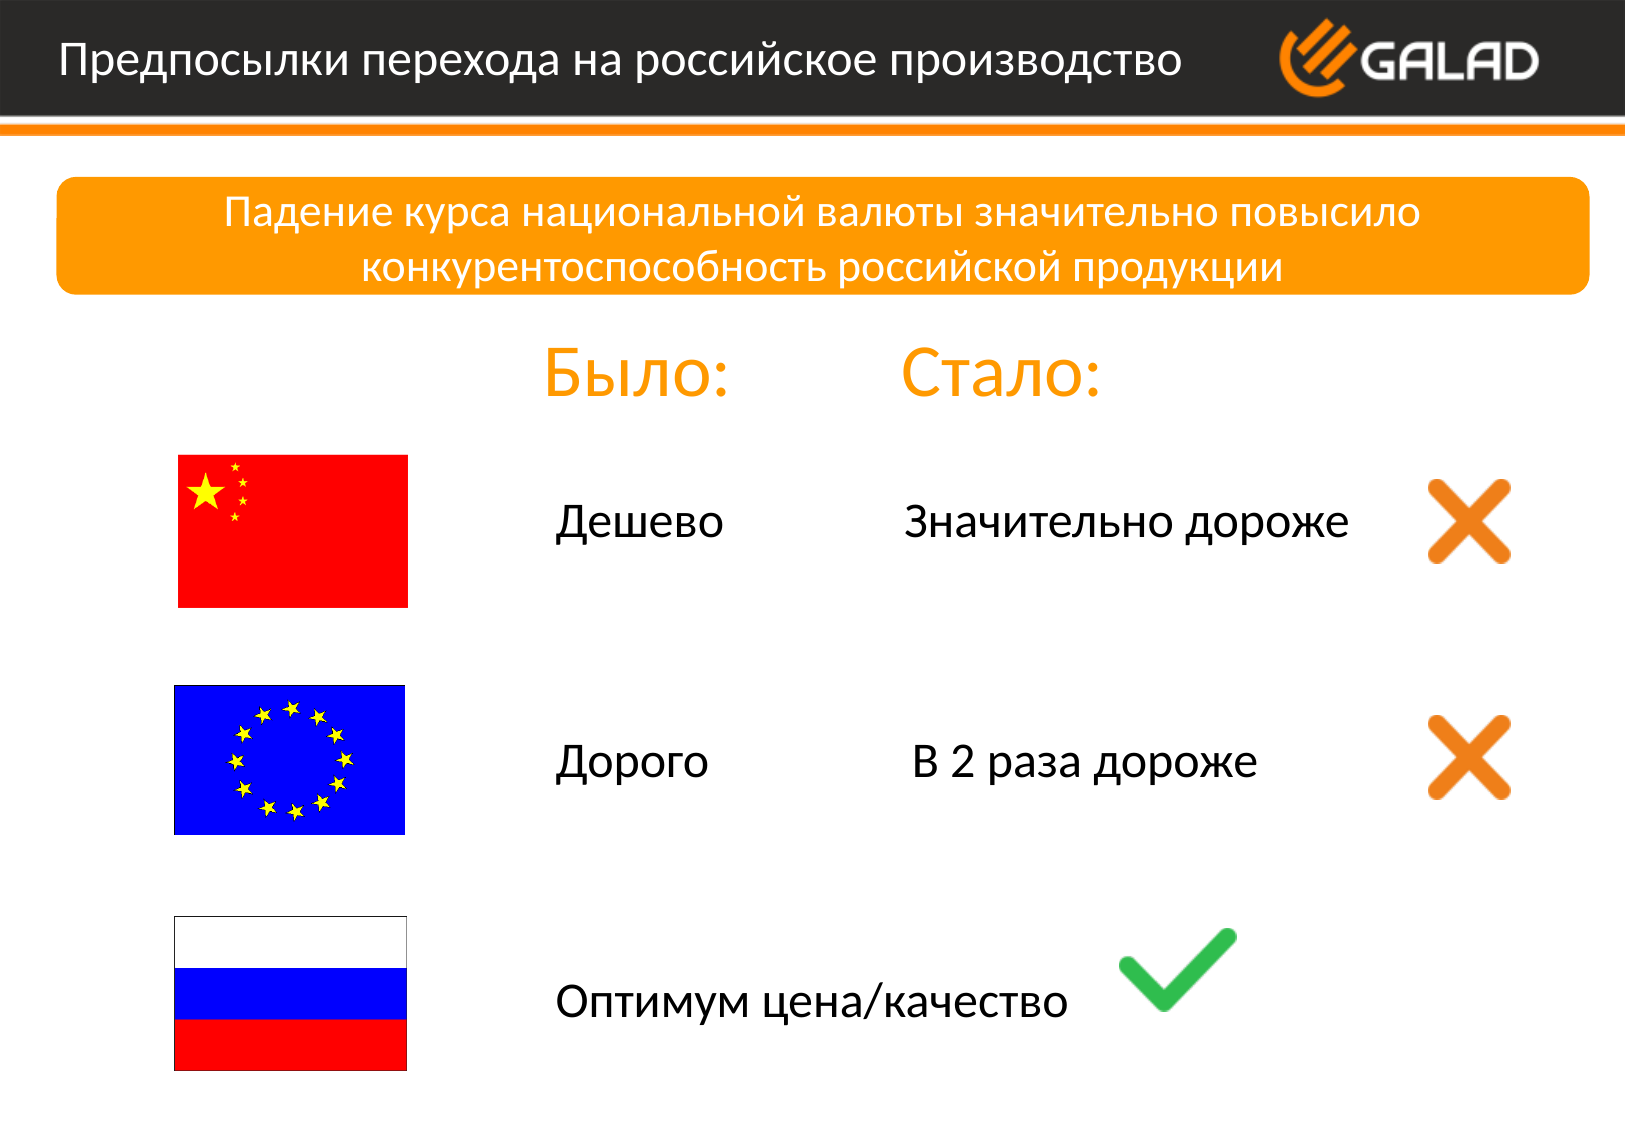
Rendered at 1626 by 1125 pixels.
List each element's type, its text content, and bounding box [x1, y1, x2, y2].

text_box Было: Стало: [528, 314, 1593, 420]
picture [174, 685, 406, 835]
text_box Дешево Значительно дороже Дорого В 2 раза дороже Оптимум цена/качество [540, 479, 1392, 1035]
picture [1427, 479, 1511, 564]
picture [1119, 928, 1237, 1012]
text_box Падение курса национальной валюты значительно повысило конкурентоспособность российской продукции [56, 176, 1590, 295]
picture [0, 0, 1625, 136]
picture [1427, 715, 1511, 800]
picture [174, 444, 411, 614]
picture [174, 916, 407, 1071]
